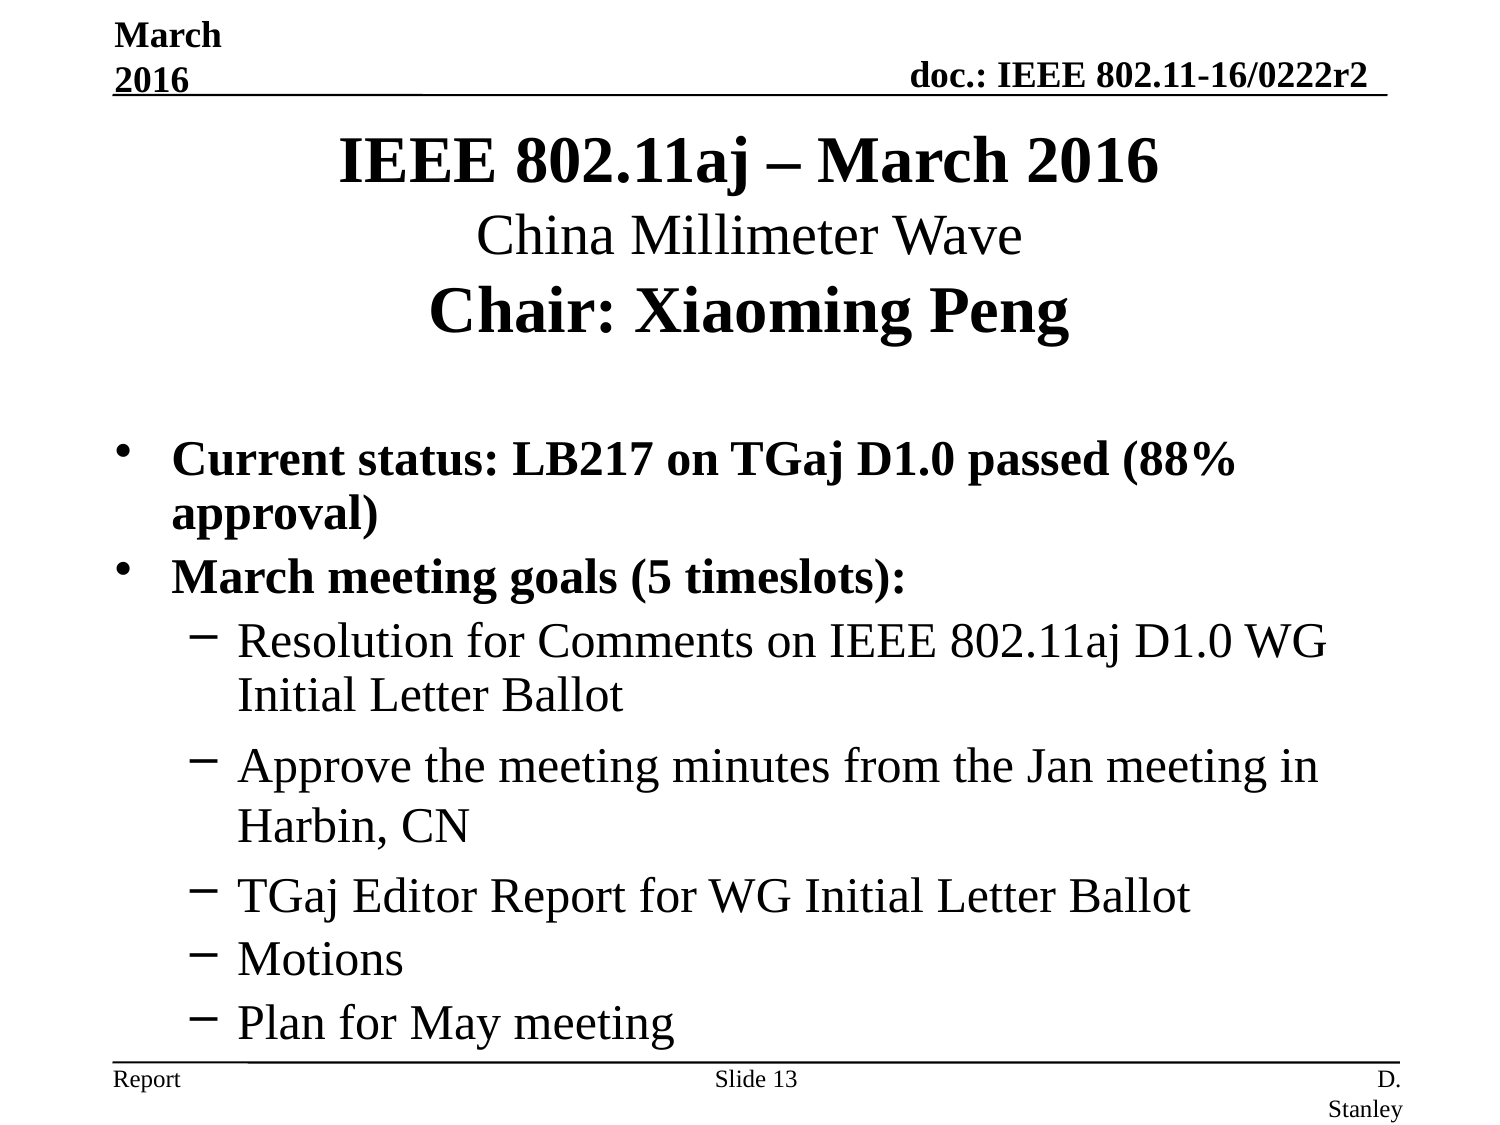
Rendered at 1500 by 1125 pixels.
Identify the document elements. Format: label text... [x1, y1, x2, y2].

footer D. Stanley, HPE [1325, 1062, 1402, 1093]
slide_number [114, 54, 269, 100]
title IEEE 802.11aj – March 2016 China Millimeter Wave Chair: Xiaoming Peng [112, 125, 1388, 338]
slide_number Slide 13 [712, 1062, 800, 1093]
list Current status: LB217 on TGaj D1.0 passed (88% approval) March meeting goals (5 timeslots): Resolution for Comments on IEEE 802.11aj D1.0 WG Initial Letter Ballot Approve the meeting minutes from the Jan meeting in Harbin, CN TGaj Editor Report for WG Initial Letter Ballot Motions Plan for May meeting [99, 425, 1450, 1050]
